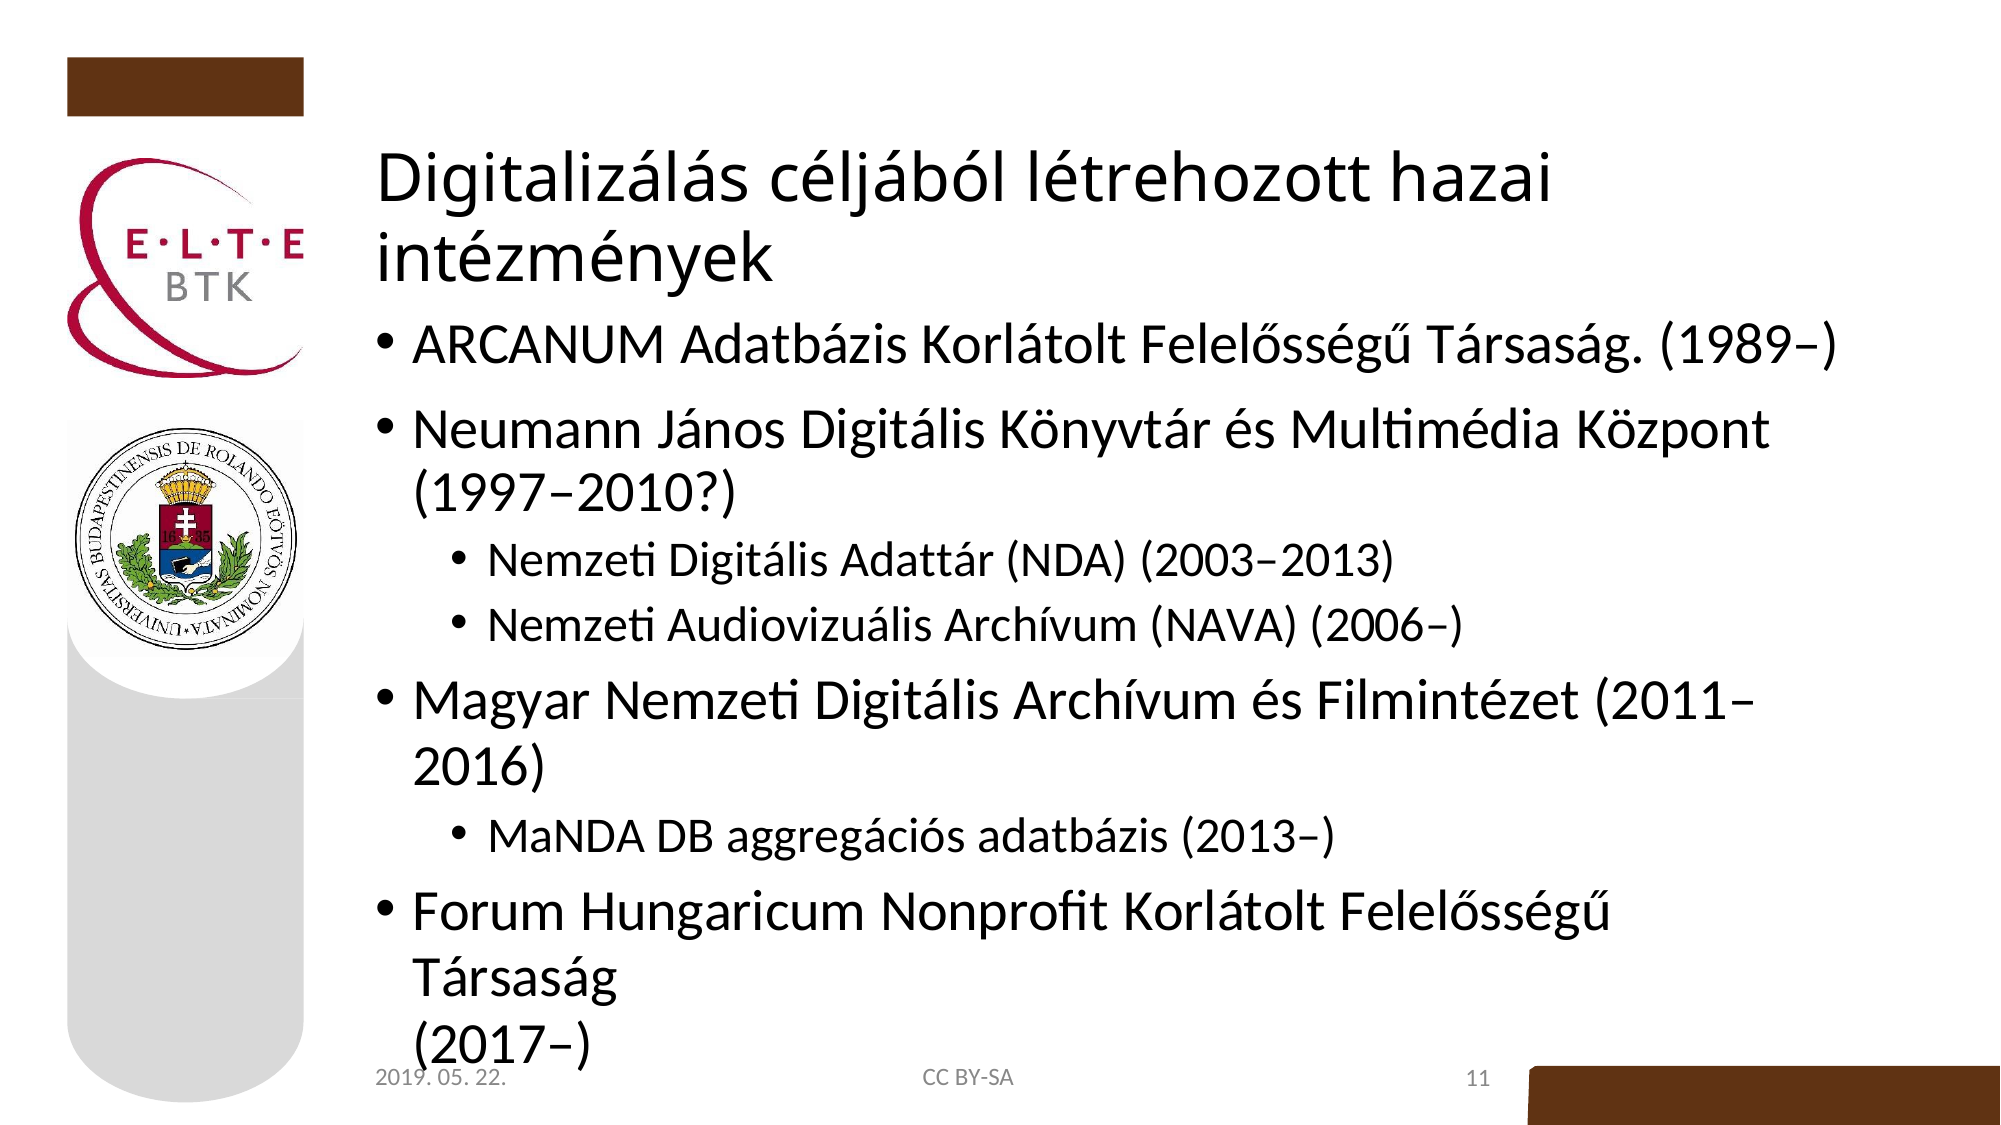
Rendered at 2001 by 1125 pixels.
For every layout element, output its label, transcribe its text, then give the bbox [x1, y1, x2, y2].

title Digitalizálás céljából létrehozott hazai intézmények [215, 75, 1785, 323]
picture [67, 420, 304, 657]
slide_number 11 [1461, 1075, 1496, 1125]
picture [67, 158, 304, 378]
footer CC BY-SA [920, 1075, 1016, 1125]
text_box ARCANUM Adatbázis Korlátolt Felelősségű Társaság. (1989–) Neumann János Digitális Könyvtár és Multimédia Központ (1997–2010?) Nemzeti Digitális Adattár (NDA) (2003–2013) Nemzeti Audiovizuális Archívum (NAVA) (2006–) Magyar Nemzeti Digitális Archívum és Filmintézet (2011– 2016) MaNDA DB aggregációs adatbázis (2013–) Forum Hungaricum Nonprofit Korlátolt Felelősségű Társaság (2017–) [372, 305, 1840, 1075]
slide_number 2019. 05. 22. [372, 1075, 510, 1125]
